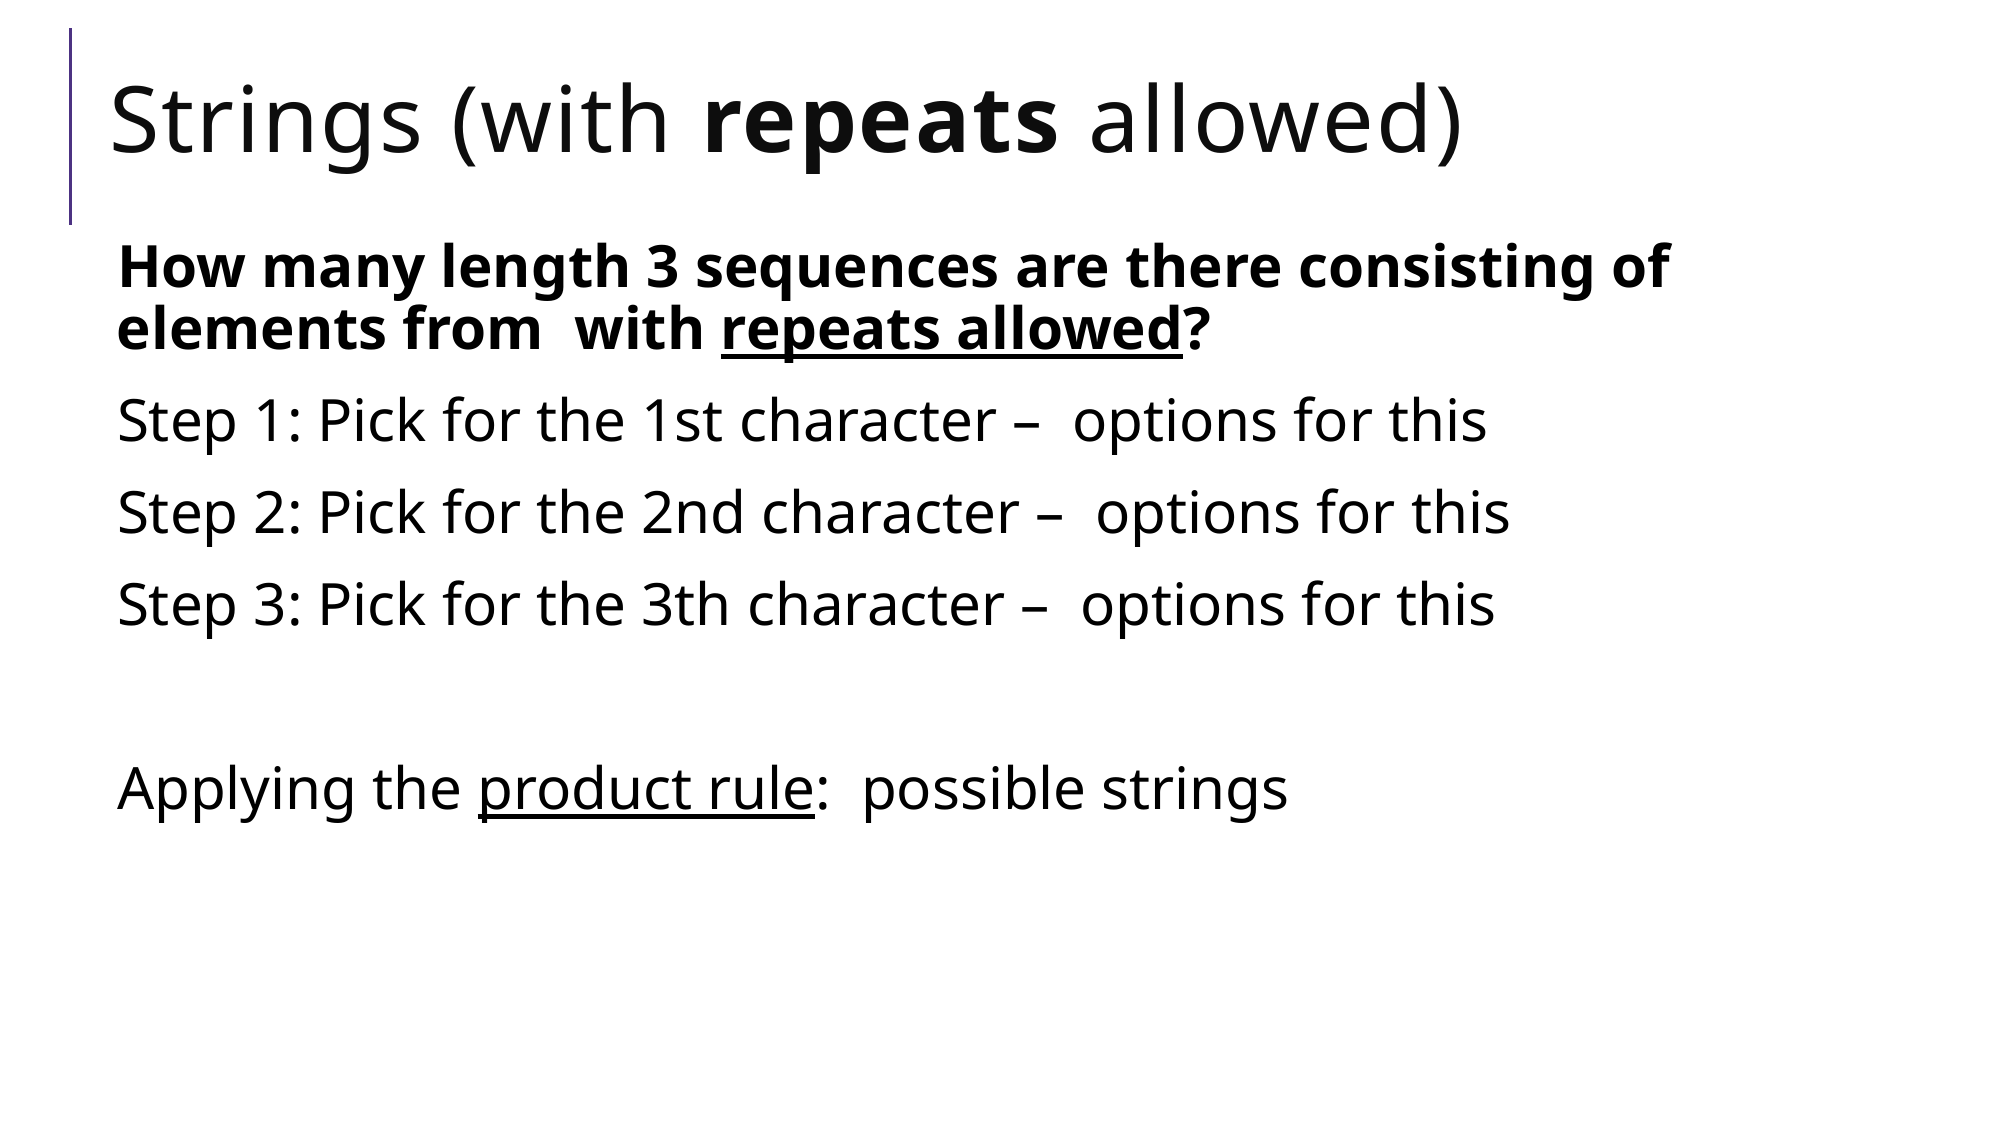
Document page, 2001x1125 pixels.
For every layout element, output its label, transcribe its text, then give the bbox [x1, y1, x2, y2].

title Strings (with repeats allowed) [94, 43, 1930, 210]
